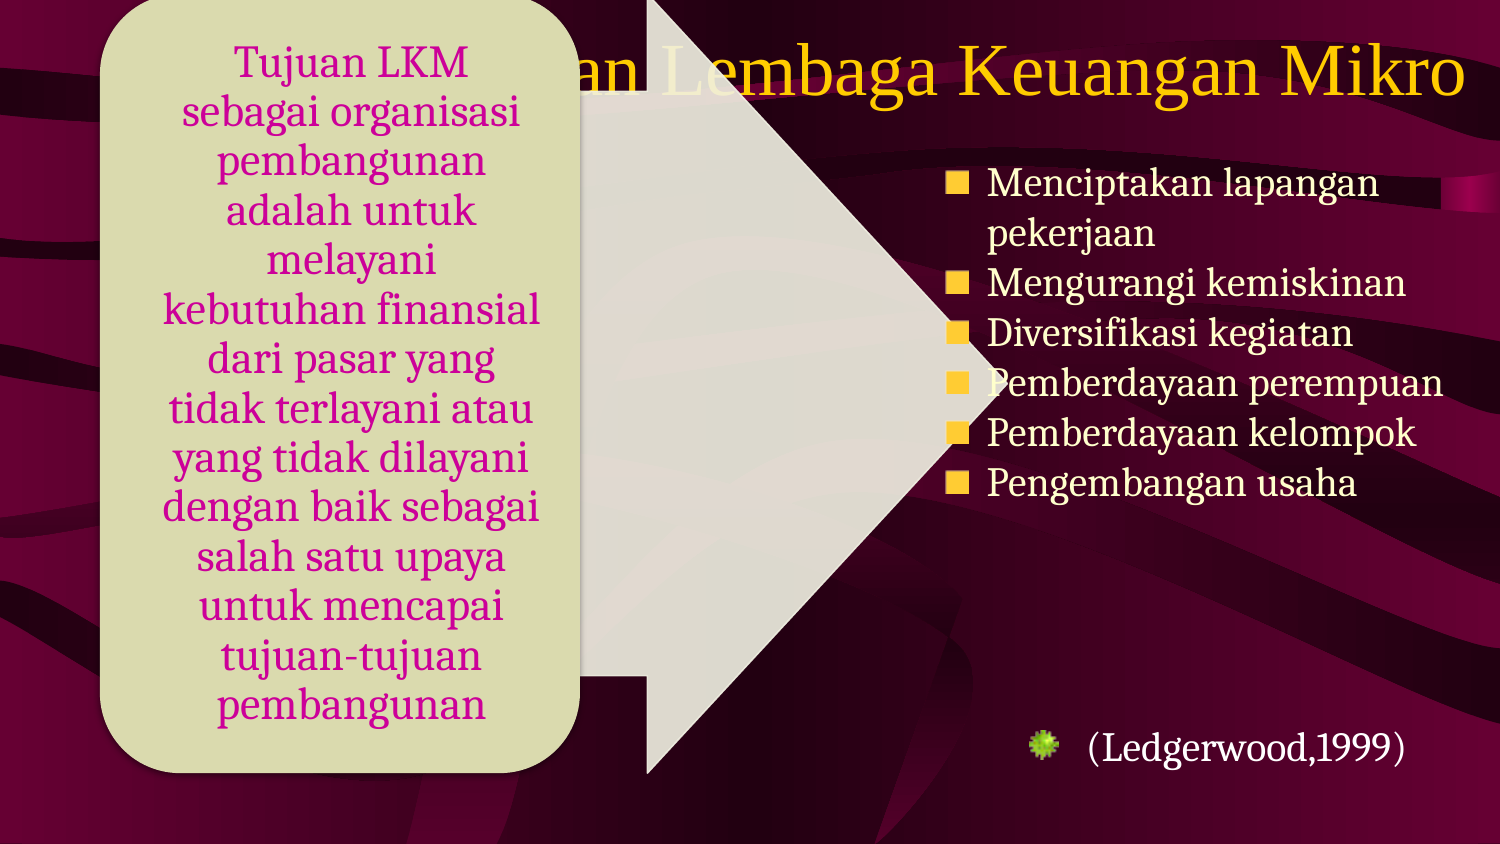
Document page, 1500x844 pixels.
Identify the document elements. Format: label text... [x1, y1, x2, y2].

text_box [74, 0, 1276, 774]
text_box (Ledgerwood,1999) [1279, 712, 1423, 778]
text_box Menciptakan lapangan pekerjaan Mengurangi kemiskinan Diversifikasi kegiatan Pemberdayaan perempuan Pemberdayaan kelompok Pengembangan usaha [1280, 146, 1500, 512]
title Tujuan Lembaga Keuangan Mikro [1280, 9, 1500, 122]
